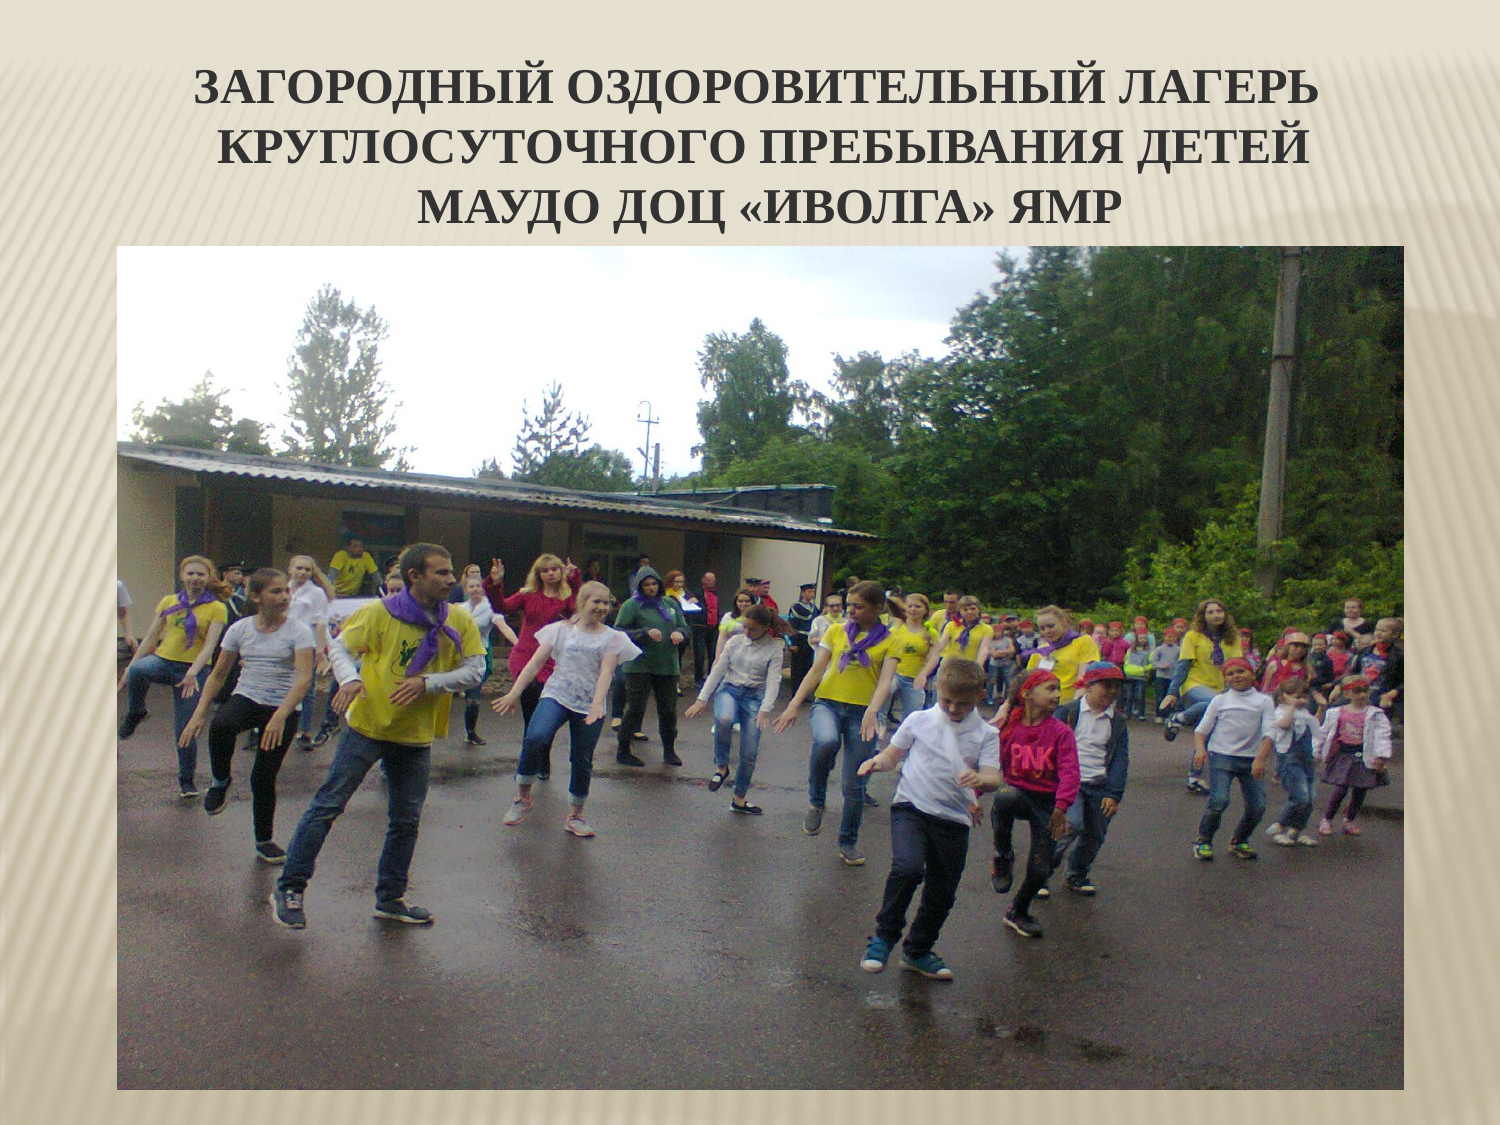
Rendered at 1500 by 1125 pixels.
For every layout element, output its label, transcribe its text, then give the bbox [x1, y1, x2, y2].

title Загородный оздоровительный лагерь круглосуточного пребывания детей МАУДО ДОЦ «Иволга» ЯМР [75, 75, 1454, 213]
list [116, 245, 1404, 1091]
